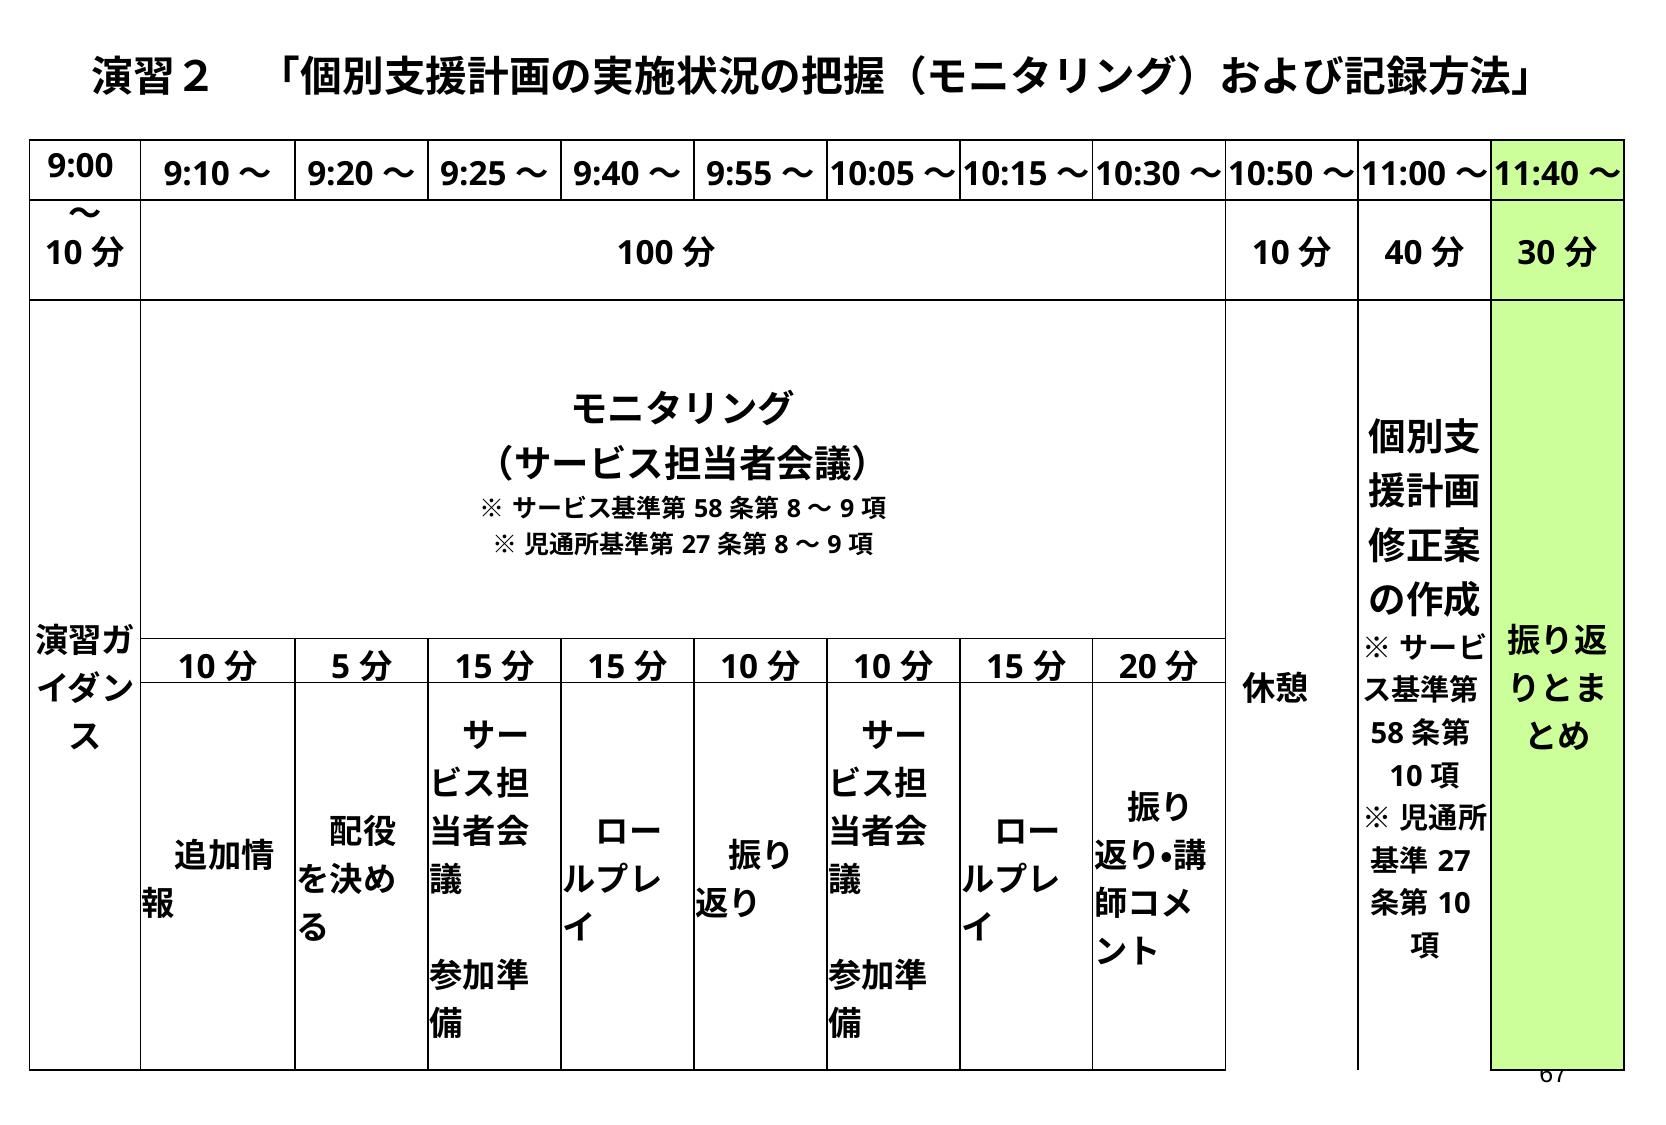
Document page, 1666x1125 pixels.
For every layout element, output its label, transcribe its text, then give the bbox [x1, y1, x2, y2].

table_cell 配役を決める [296, 683, 427, 1069]
table_cell 演習ガイダンス [30, 301, 140, 1069]
table_cell 追加情報 [141, 683, 294, 1069]
table_cell 個別支援計画修正案の作成 ※サービス基準第58条第10項 ※児通所基準27条第10項 [1359, 301, 1490, 1070]
table_cell 5分 [296, 639, 427, 682]
table_cell 振り返り・講師コメント [1093, 683, 1225, 1069]
table_header 11:40～ [1492, 141, 1623, 199]
table_header 9:55～ [695, 141, 826, 199]
table_header 9:20～ [296, 141, 427, 199]
text_box 演習２ 「個別支援計画の実施状況の把握（モニタリング）および記録方法」 [76, 42, 1589, 139]
table_cell 20分 [1093, 639, 1225, 682]
table_header 10:50～ [1226, 141, 1357, 199]
table_cell 休憩 [1226, 301, 1357, 1070]
table_cell 10分 [141, 639, 294, 682]
table_cell 30分 [1492, 201, 1623, 299]
table_cell 10分 [828, 639, 959, 682]
table_cell 振り返り [695, 683, 826, 1069]
table_cell 15分 [562, 639, 693, 682]
table_cell 15分 [429, 639, 560, 682]
table_header 9:25～ [429, 141, 560, 199]
slide_number 67 [1193, 1070, 1583, 1103]
table_cell サービス担当者会議 参加準備 [828, 683, 959, 1069]
table_header 11:00～ [1359, 141, 1490, 199]
table_cell 10分 [695, 639, 826, 682]
table_header 10:30～ [1093, 141, 1225, 199]
table_cell 15分 [961, 639, 1092, 682]
table_cell モニタリング （サービス担当者会議） ※サービス基準第58条第8～9項 ※児通所基準第27条第8～9項 [141, 301, 1225, 638]
table_cell 10分 [1226, 201, 1357, 299]
table_header 9:10～ [141, 141, 294, 199]
table_header 10:15～ [961, 141, 1092, 199]
table_header 10:05～ [828, 141, 959, 199]
table_cell 振り返りとまとめ [1492, 301, 1623, 1069]
table_cell ロールプレイ [961, 683, 1092, 1069]
table_header 9:40～ [562, 141, 693, 199]
table_header 9:00～ [30, 141, 140, 199]
table_cell 40分 [1359, 201, 1490, 299]
table_cell サービス担当者会議 参加準備 [429, 683, 560, 1069]
table_cell 100分 [141, 201, 1225, 299]
table_cell 10分 [30, 201, 140, 299]
table_cell ロールプレイ [562, 683, 693, 1069]
